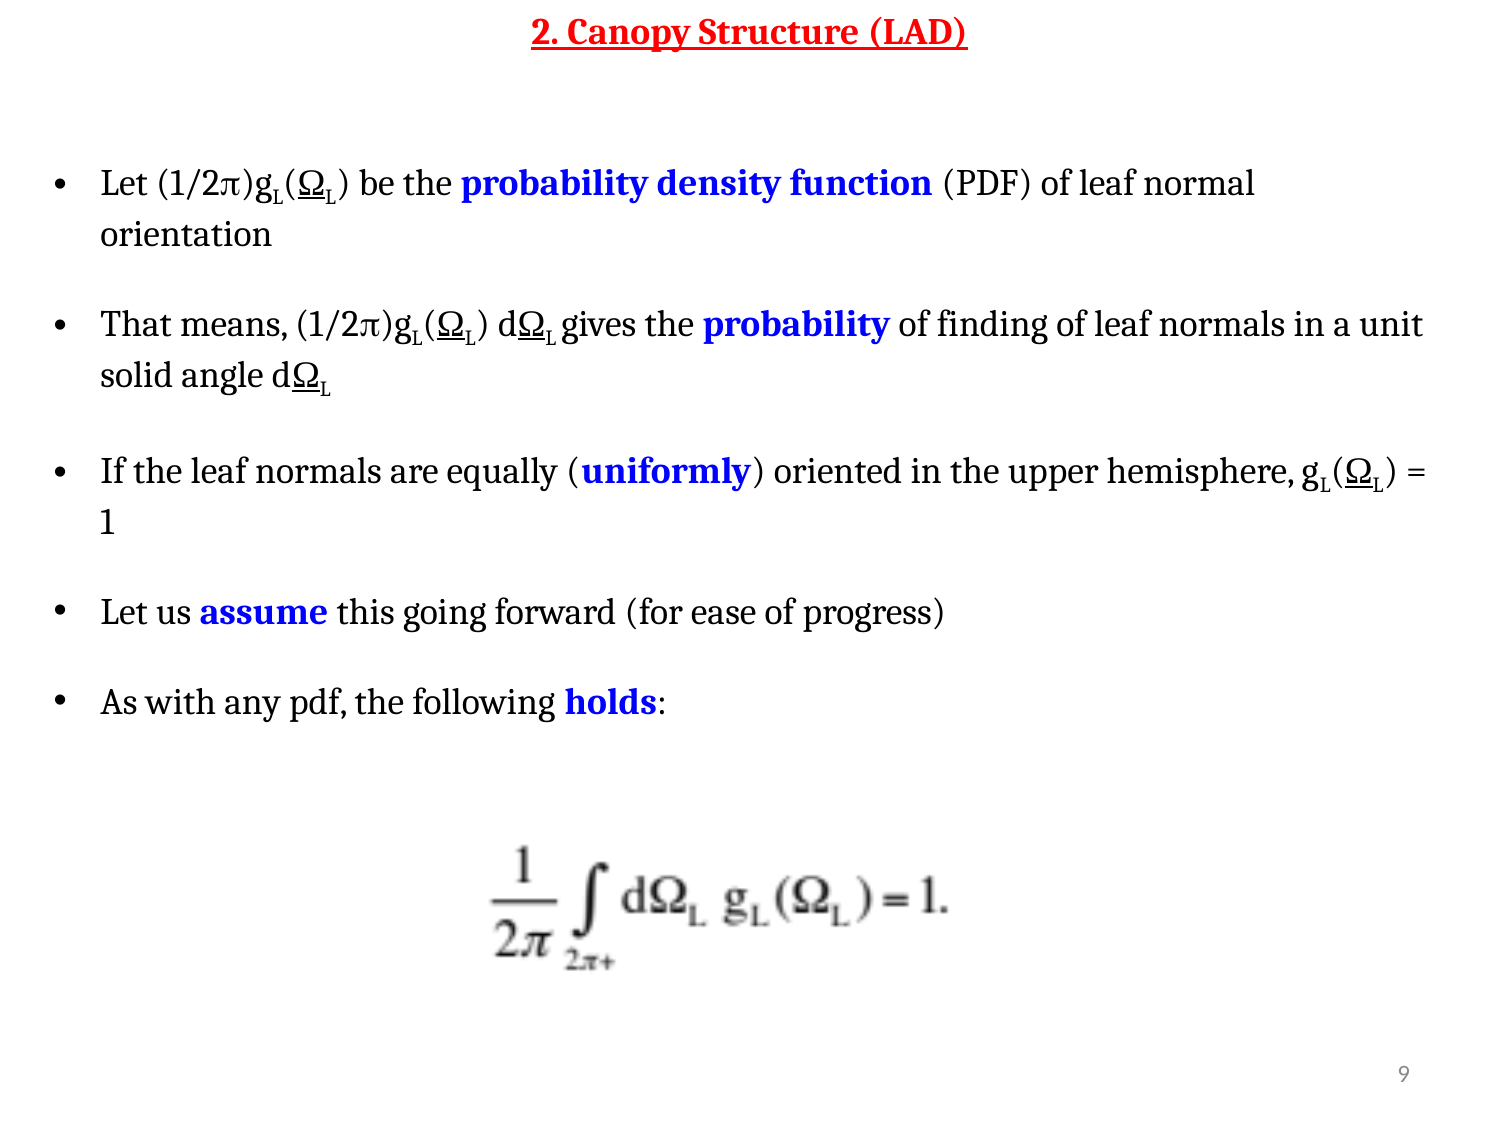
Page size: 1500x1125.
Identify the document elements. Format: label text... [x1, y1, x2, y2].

text_box Let (1/2p)gL(ΩL) be the probability density function (PDF) of leaf normal orientation That means, (1/2p)gL(ΩL) dΩL gives the probability of finding of leaf normals in a unit solid angle dΩL If the leaf normals are equally (uniformly) oriented in the upper hemisphere, gL(ΩL) = 1 Let us assume this going forward (for ease of progress) As with any pdf, the following holds: [38, 150, 1450, 730]
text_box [484, 830, 952, 975]
text_box 2. Canopy Structure (LAD) [516, 0, 984, 60]
slide_number 9 [1074, 1042, 1425, 1103]
